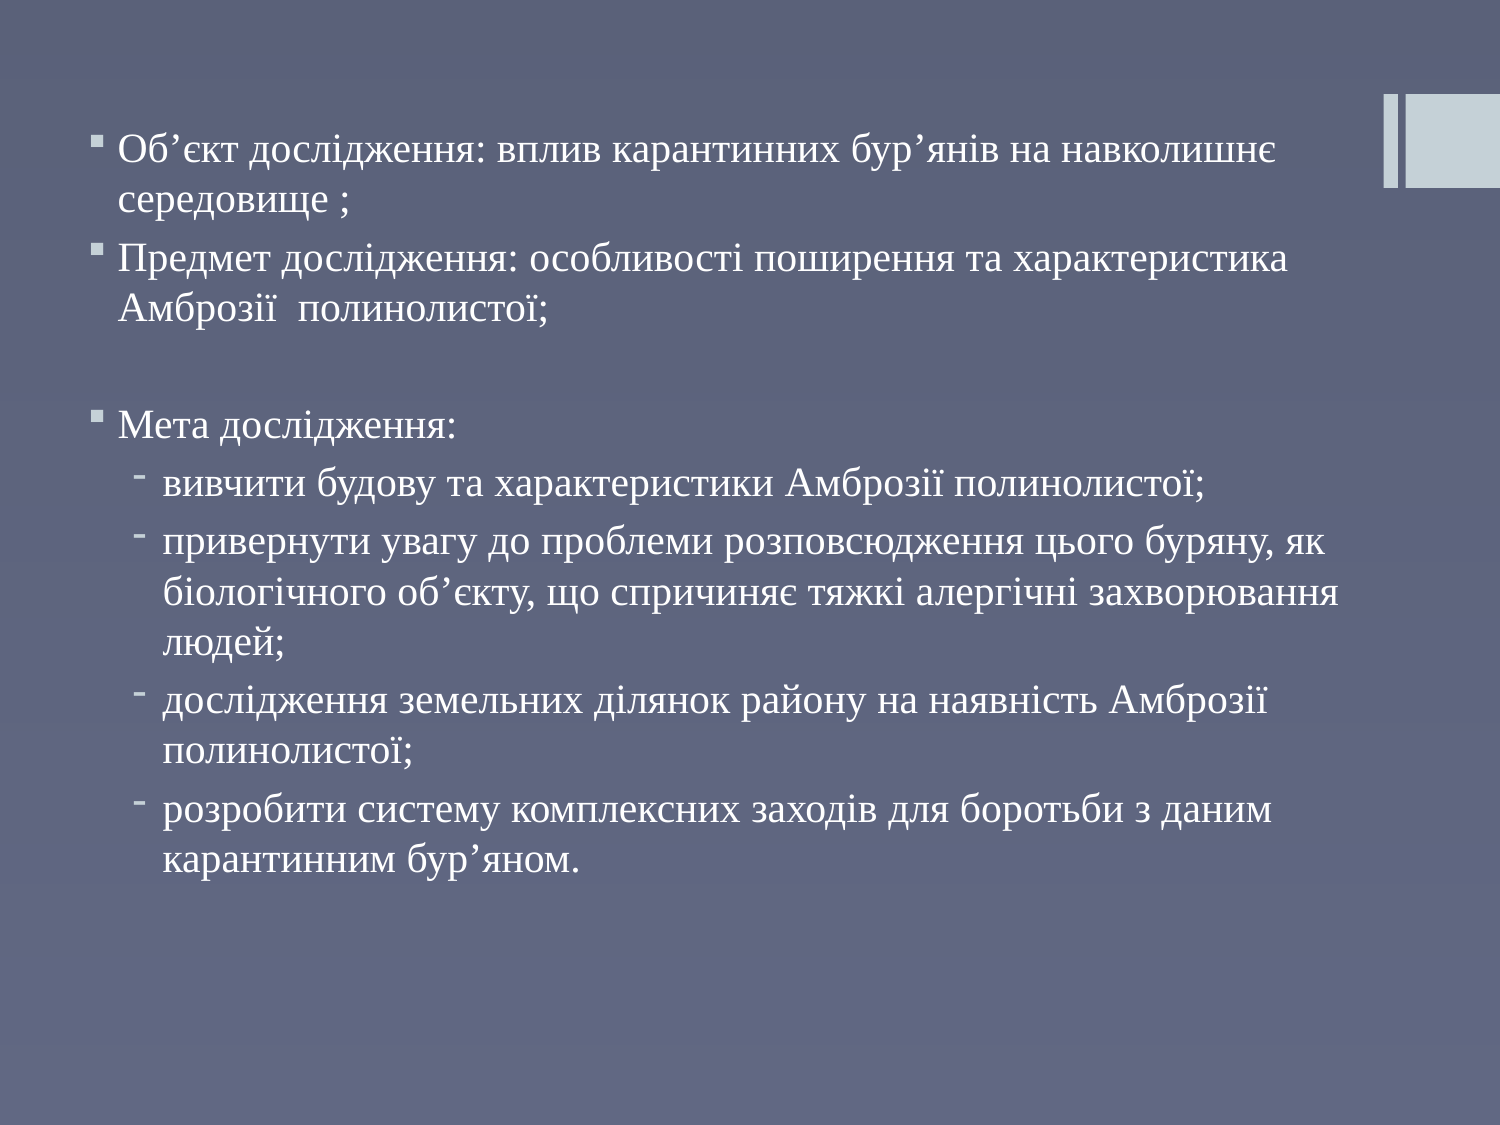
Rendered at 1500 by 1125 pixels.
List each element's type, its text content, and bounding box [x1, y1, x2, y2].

list Об’єкт дослідження: вплив карантинних бур’янів на навколишнє середовище ; Предмет дослідження: особливості поширення та характеристика Амброзії полинолистої; Мета дослідження: вивчити будову та характеристики Амброзії полинолистої; привернути увагу до проблеми розповсюдження цього буряну, як біологічного об’єкту, що спричиняє тяжкі алергічні захворювання людей; дослідження земельних ділянок району на наявність Амброзії полинолистої; розробити систему комплексних заходів для боротьби з даним карантинним бур’яном. [64, 113, 1424, 1071]
